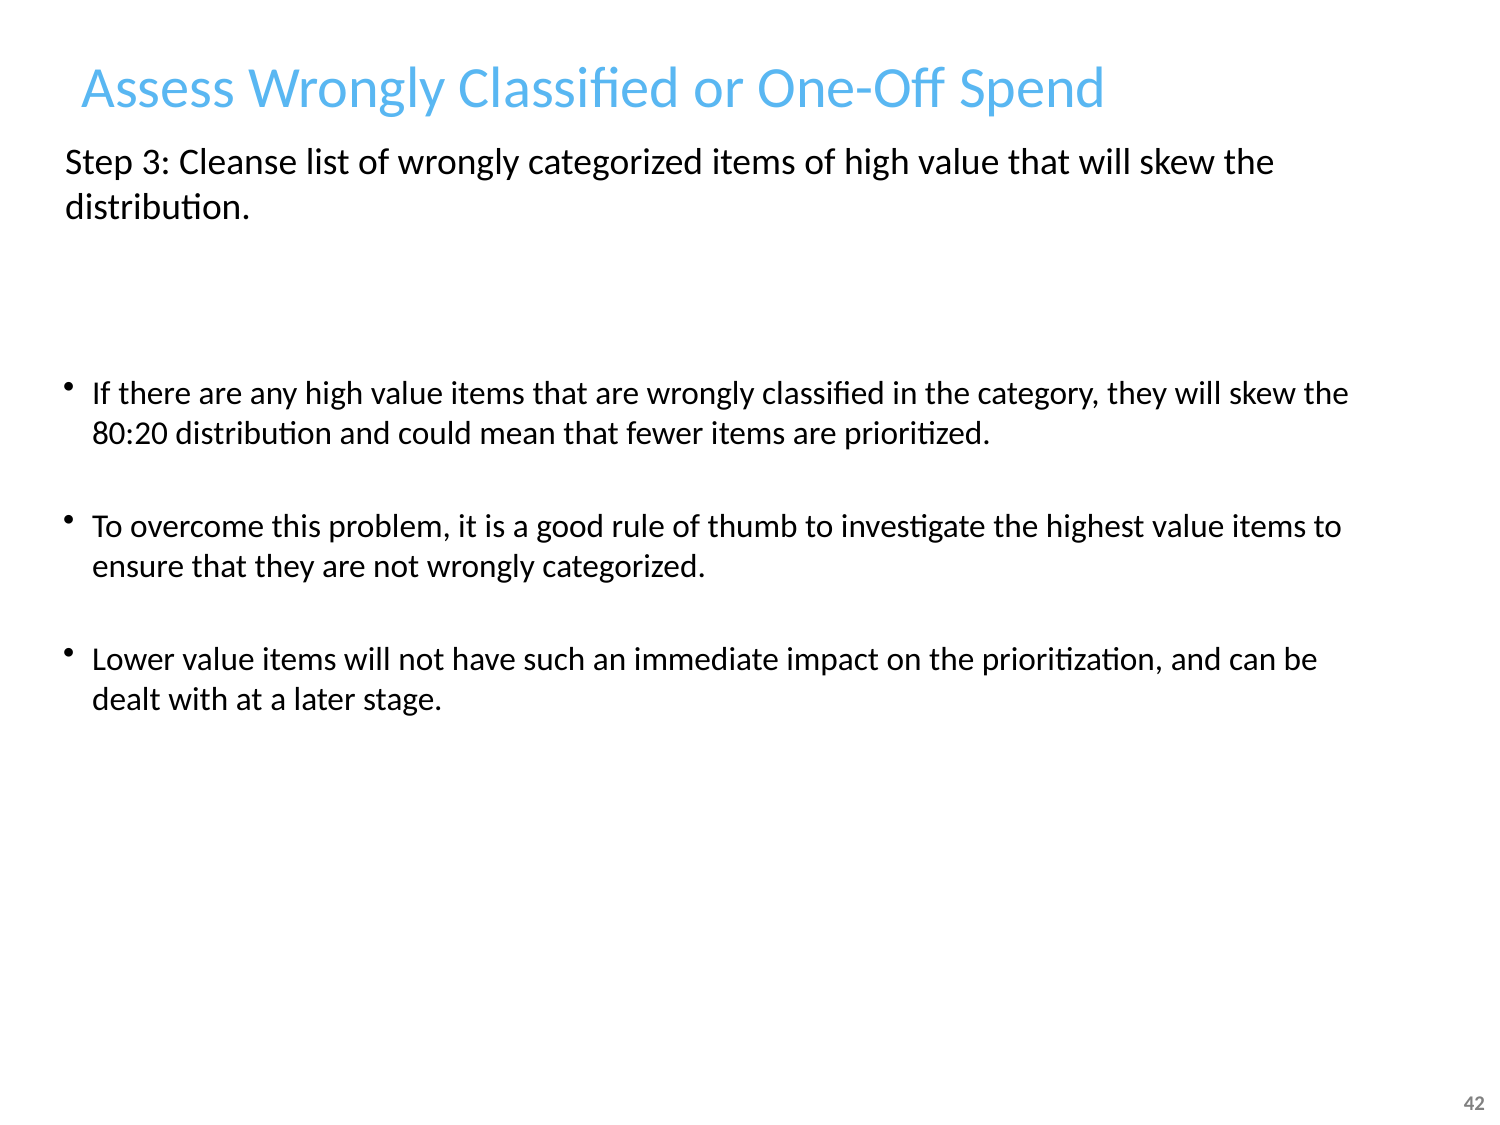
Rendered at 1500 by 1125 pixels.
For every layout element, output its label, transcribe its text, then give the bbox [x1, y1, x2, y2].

text_box Step 3: Cleanse list of wrongly categorized items of high value that will skew the distribution. [50, 129, 1444, 225]
title Assess Wrongly Classified or One-Off Spend [81, 2, 1419, 120]
text_box If there are any high value items that are wrongly classified in the category, they will skew the 80:20 distribution and could mean that fewer items are prioritized. To overcome this problem, it is a good rule of thumb to investigate the highest value items to ensure that they are not wrongly categorized. Lower value items will not have such an immediate impact on the prioritization, and can be dealt with at a later stage. [32, 317, 1397, 1054]
slide_number 42 [1222, 1079, 1500, 1124]
